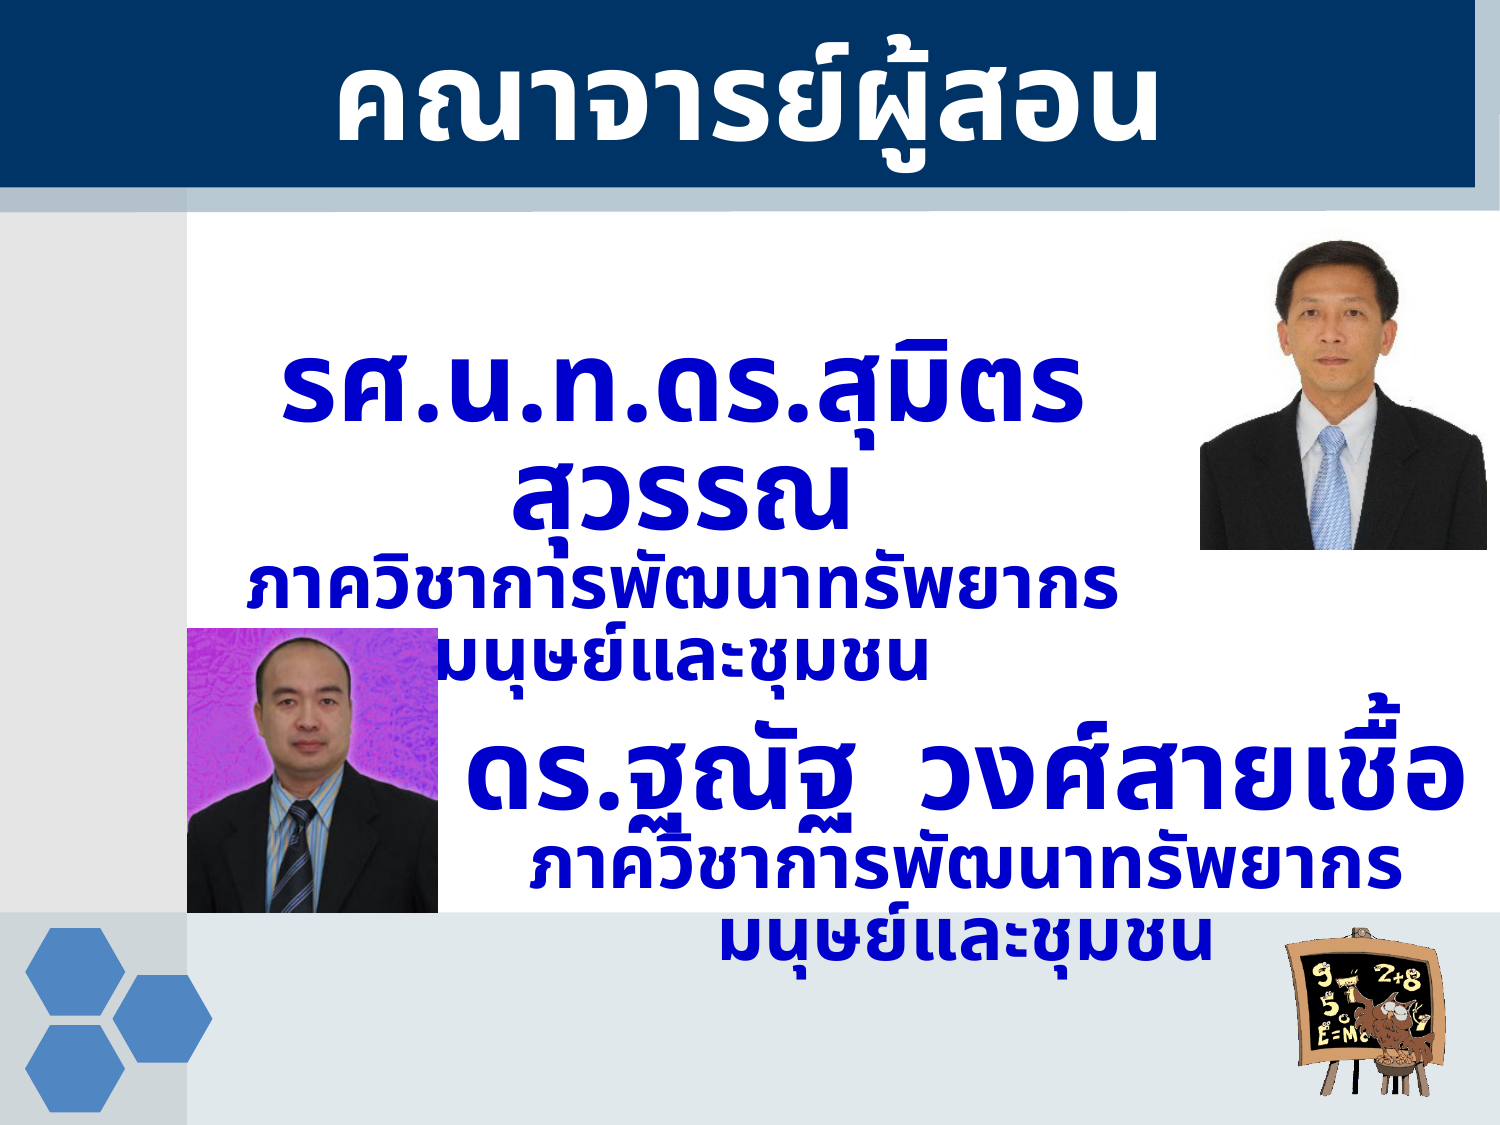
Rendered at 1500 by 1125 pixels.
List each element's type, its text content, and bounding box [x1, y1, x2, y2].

picture [187, 628, 438, 913]
text_box คณาจารย์ผู้สอน [316, 37, 1182, 173]
text_box ดร.ฐณัฐ วงศ์สายเชื้อ ภาควิชาการพัฒนาทรัพยากรมนุษย์และชุมชน [433, 715, 1500, 983]
picture [1199, 224, 1487, 551]
text_box รศ.น.ท.ดร.สุมิตร สุวรรณ ภาควิชาการพัฒนาทรัพยากรมนุษย์และชุมชน [150, 328, 1217, 703]
picture [1274, 924, 1460, 1098]
